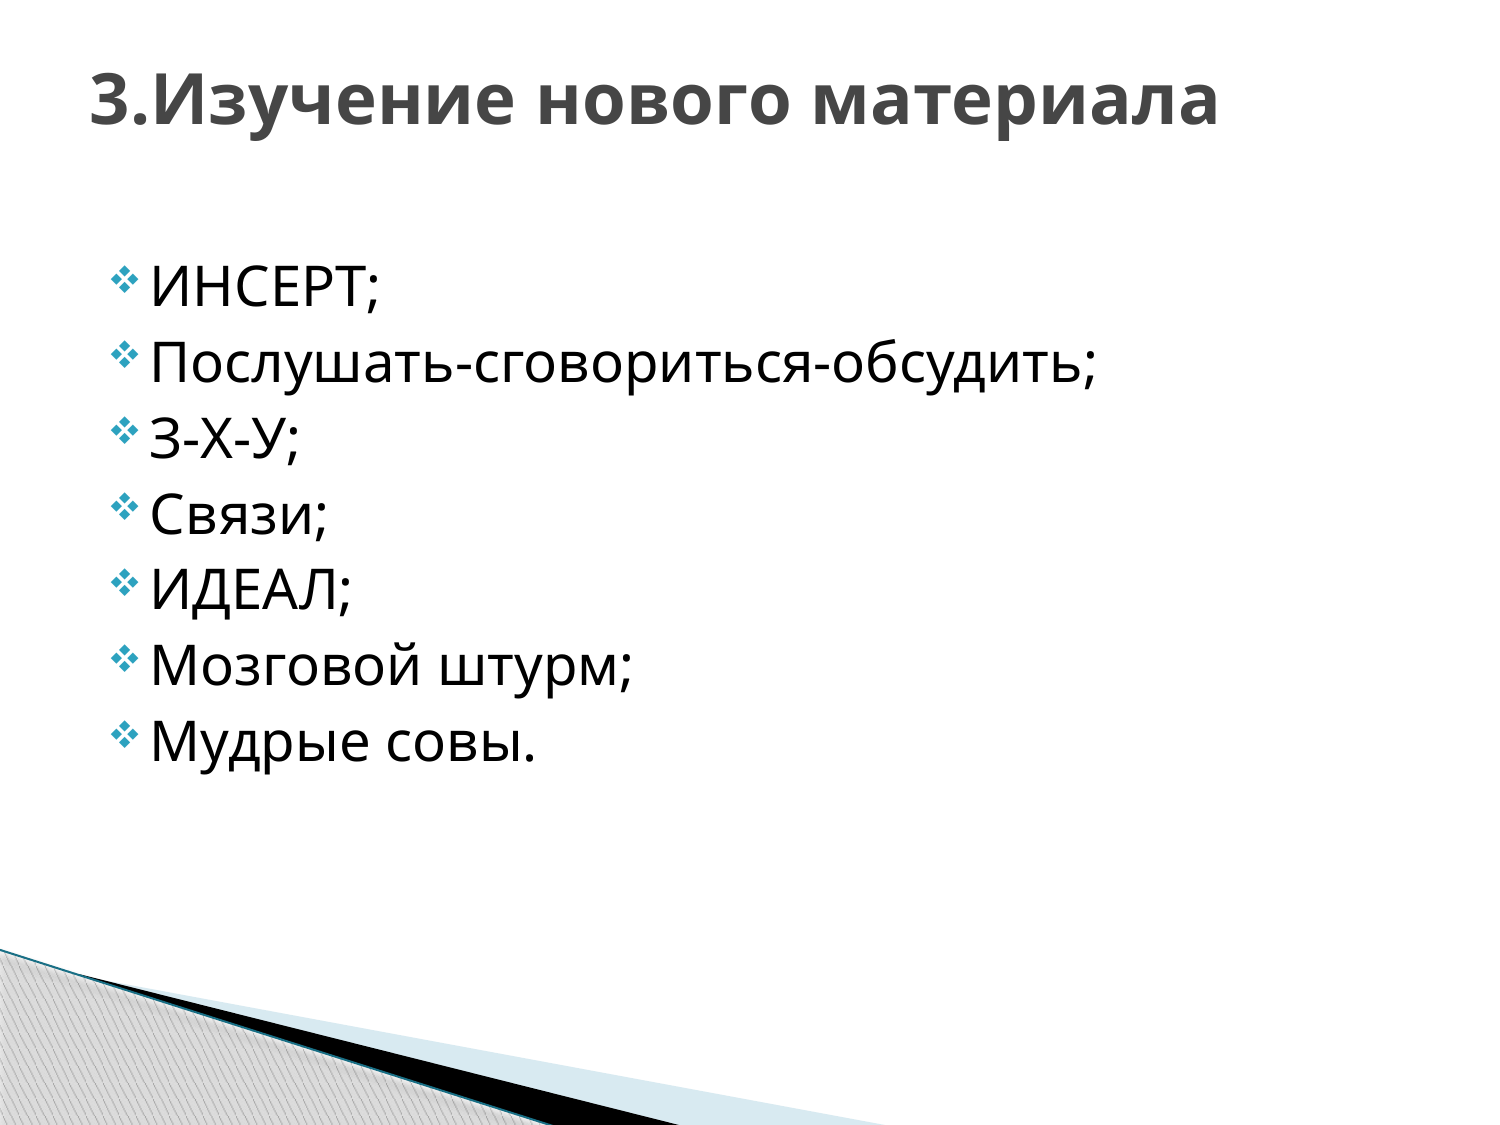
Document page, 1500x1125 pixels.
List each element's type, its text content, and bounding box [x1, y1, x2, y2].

title 3.Изучение нового материала [75, 45, 1425, 233]
list ИНСЕРТ; Послушать-сговориться-обсудить; З-Х-У; Связи; ИДЕАЛ; Мозговой штурм; Мудрые совы. [75, 243, 1425, 986]
